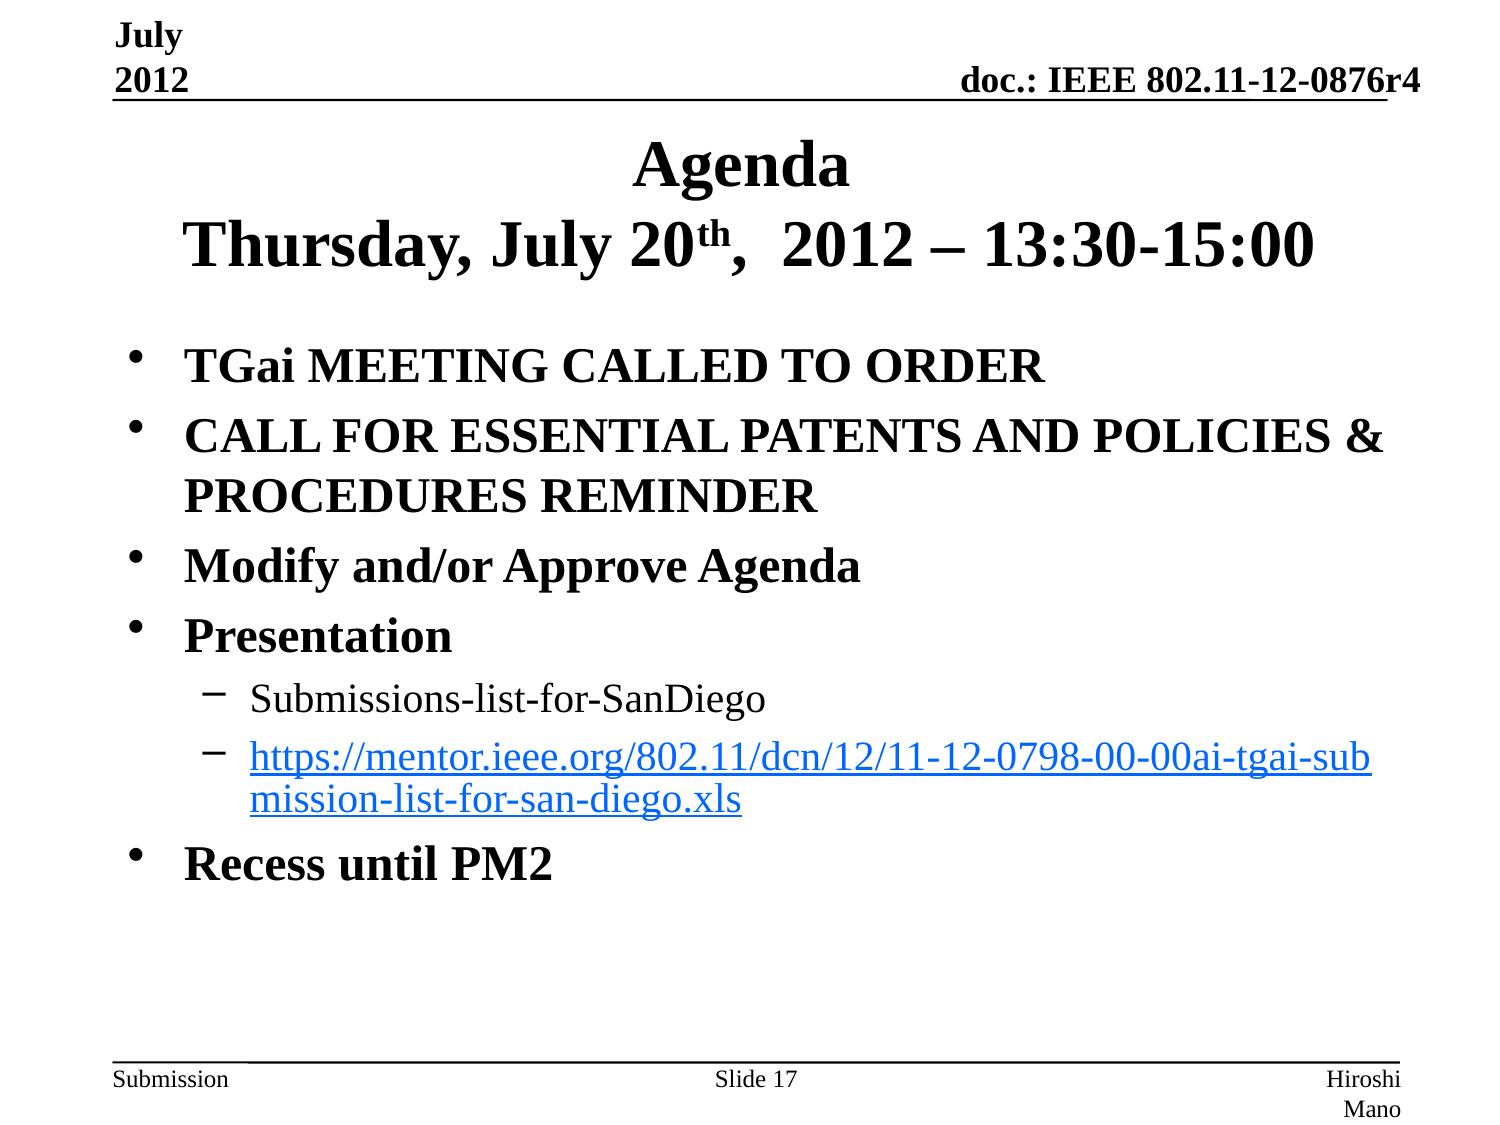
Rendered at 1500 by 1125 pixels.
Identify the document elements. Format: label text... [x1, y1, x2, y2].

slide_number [114, 54, 259, 101]
slide_number Slide 17 [712, 1061, 800, 1093]
footer Hiroshi Mano (ATRD, Root, Lab) [1324, 1061, 1402, 1093]
title Agenda Thursday, July 20th, 2012 – 13:30-15:00 [112, 112, 1388, 288]
list TGai MEETING CALLED TO ORDER CALL FOR ESSENTIAL PATENTS AND POLICIES & PROCEDURES REMINDER Modify and/or Approve Agenda Presentation Submissions-list-for-SanDiego https://mentor.ieee.org/802.11/dcn/12/11-12-0798-00-00ai-tgai-submission-list-for-san-diego.xls Recess until PM2 [112, 324, 1413, 1088]
